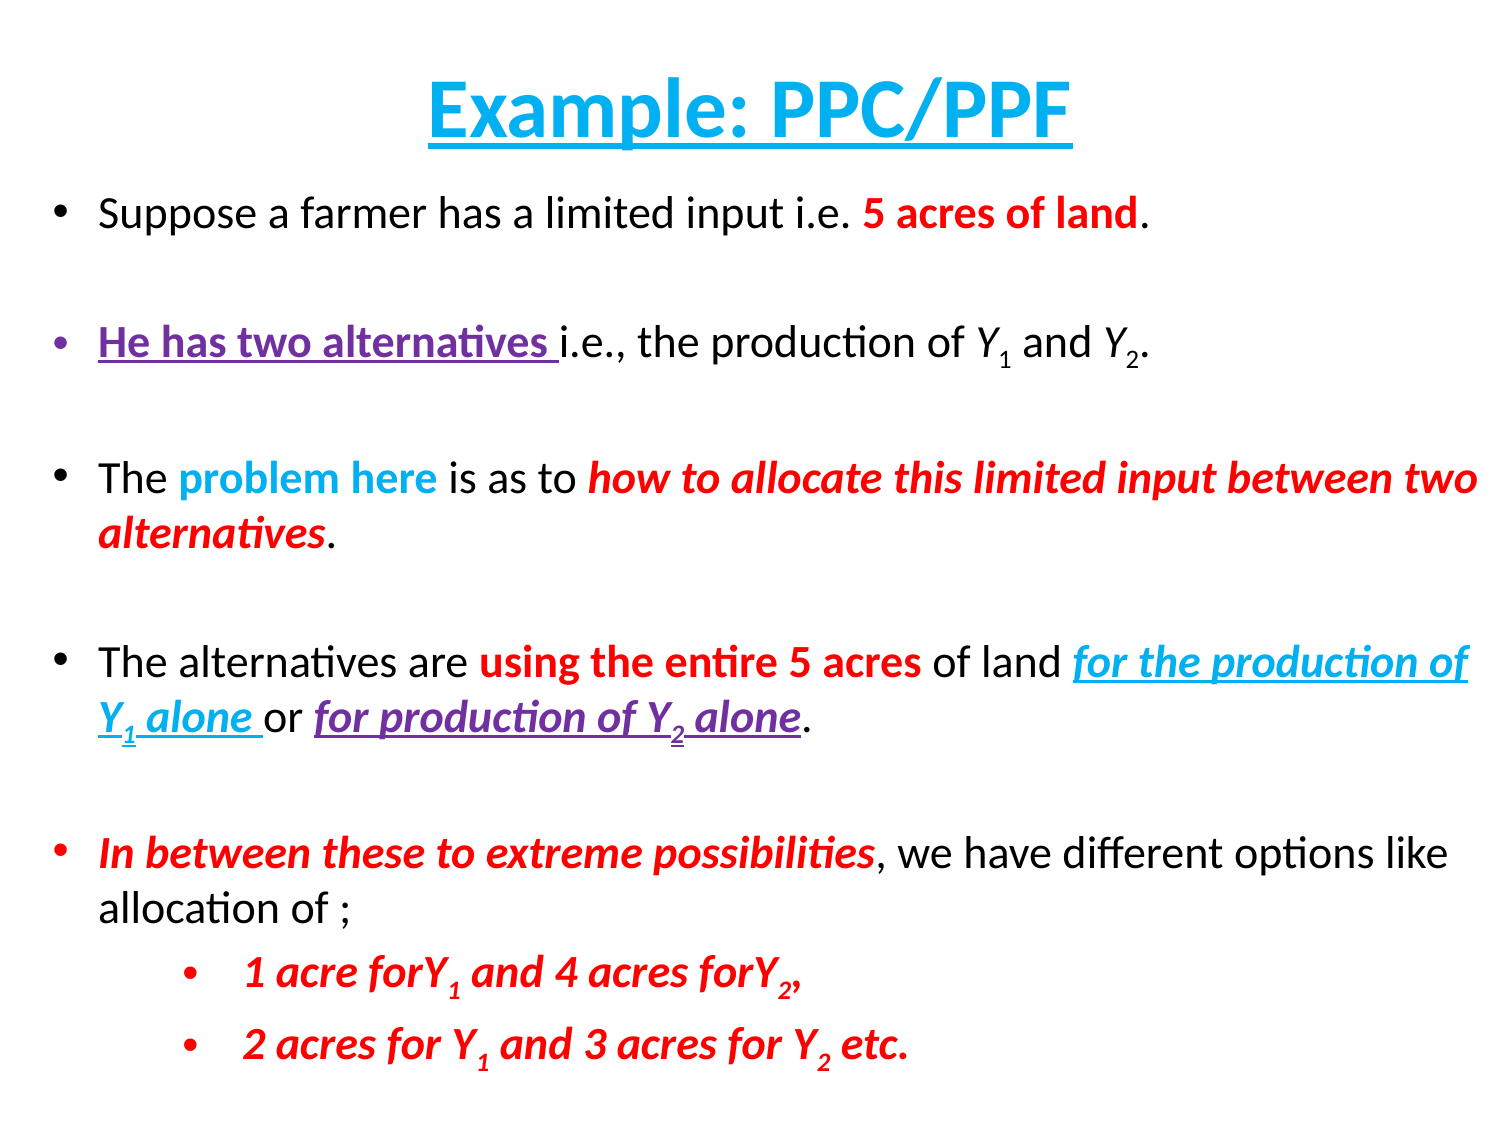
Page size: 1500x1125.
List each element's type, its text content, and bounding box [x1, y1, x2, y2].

title Example: PPC/PPF [75, 45, 1425, 163]
list Suppose a farmer has a limited input i.e. 5 acres of land. He has two alternatives i.e., the production of Y1 and Y2. The problem here is as to how to allocate this limited input between two alternatives. The alternatives are using the entire 5 acres of land for the production of Y1 alone or for production of Y2 alone. In between these to extreme possibilities, we have different options like allocation of ; 1 acre forY1 and 4 acres forY2, 2 acres for Y1 and 3 acres for Y2 etc. [37, 174, 1500, 1088]
